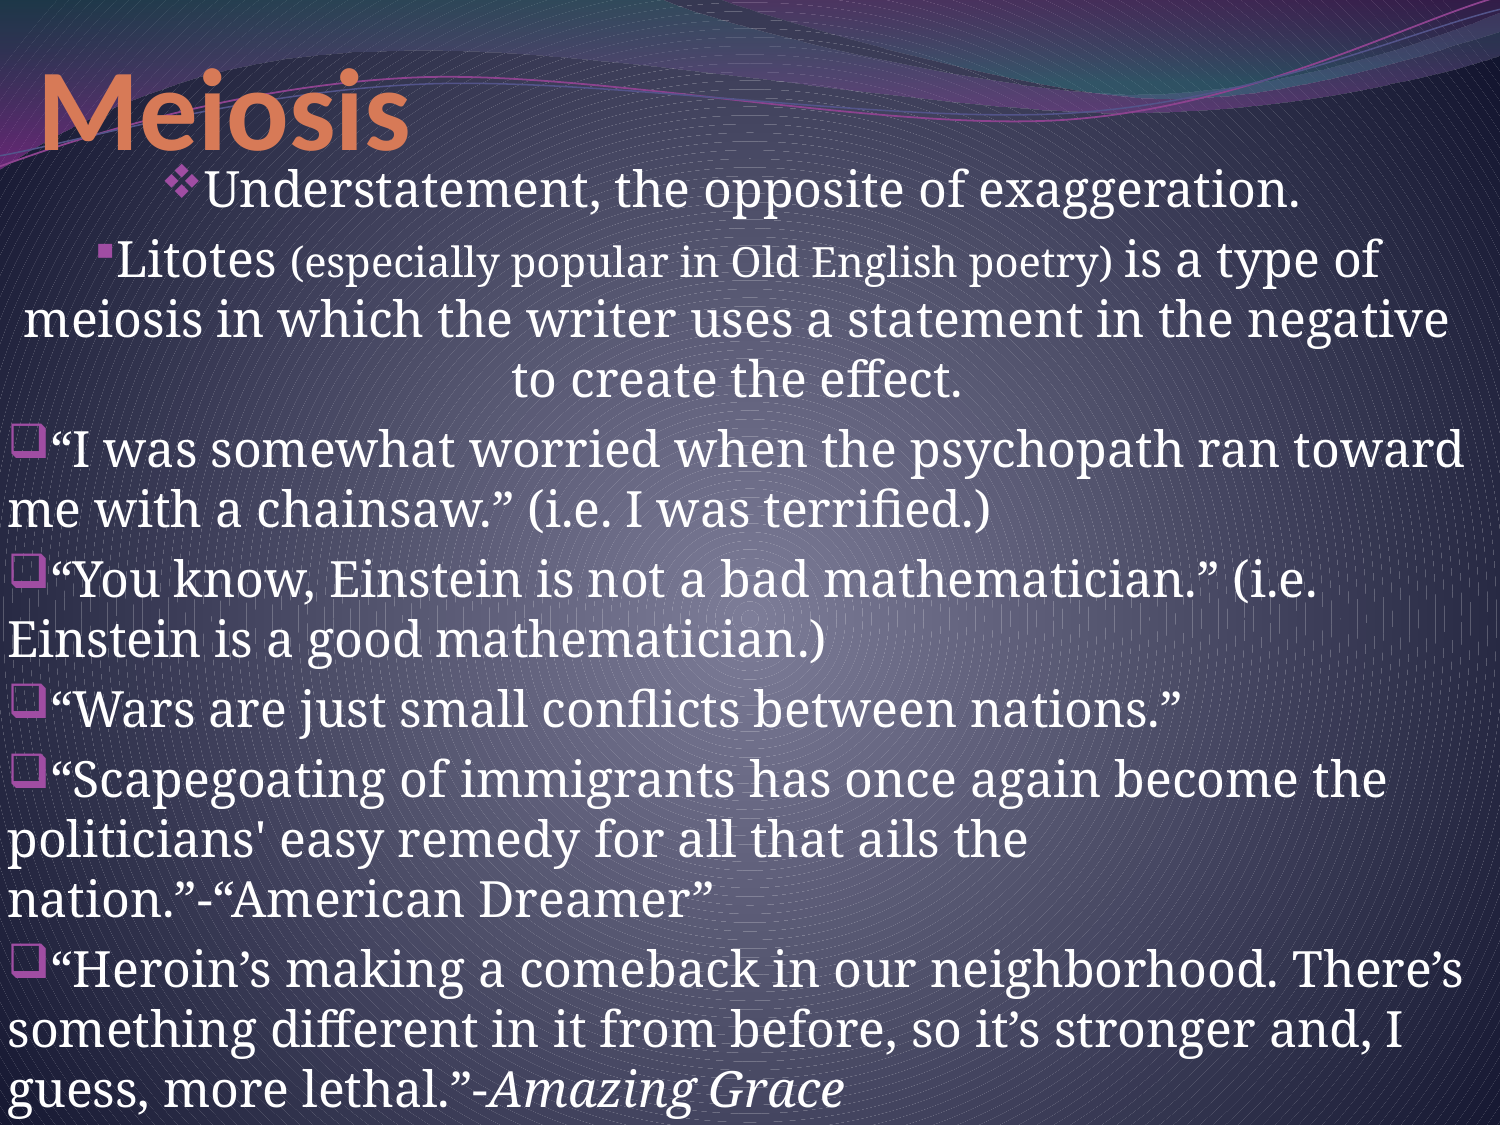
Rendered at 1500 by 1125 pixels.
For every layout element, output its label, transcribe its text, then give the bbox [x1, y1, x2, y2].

list Understatement, the opposite of exaggeration. Litotes (especially popular in Old English poetry) is a type of meiosis in which the writer uses a statement in the negative to create the effect. “I was somewhat worried when the psychopath ran toward me with a chainsaw.” (i.e. I was terrified.) “You know, Einstein is not a bad mathematician.” (i.e. Einstein is a good mathematician.) “Wars are just small conflicts between nations.” “Scapegoating of immigrants has once again become the politicians' easy remedy for all that ails the nation.”-“American Dreamer” “Heroin’s making a comeback in our neighborhood. There’s something different in it from before, so it’s stronger and, I guess, more lethal.”-Amazing Grace [0, 149, 1475, 398]
title Meiosis [37, 0, 475, 149]
